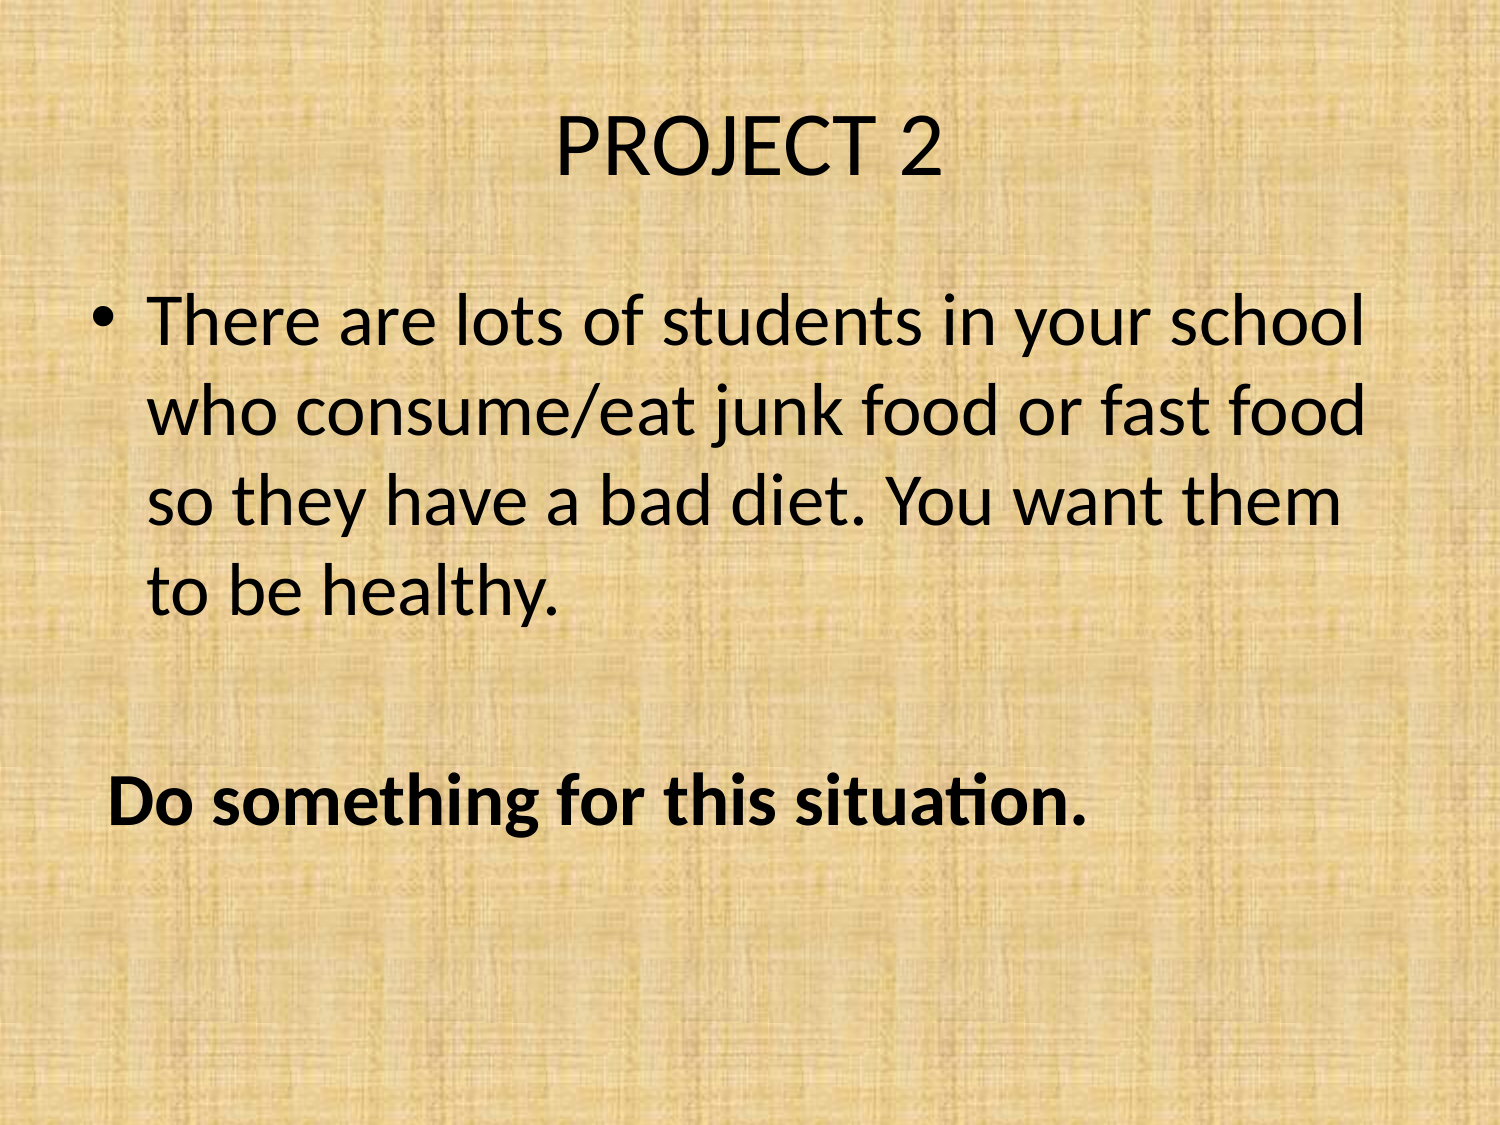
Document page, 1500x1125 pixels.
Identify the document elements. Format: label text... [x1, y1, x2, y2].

picture [0, 0, 1500, 1125]
title PROJECT 2 [75, 45, 1425, 233]
list There are lots of students in your school who consume/eat junk food or fast food so they have a bad diet. You want them to be healthy. Do something for this situation. [75, 262, 1425, 1005]
